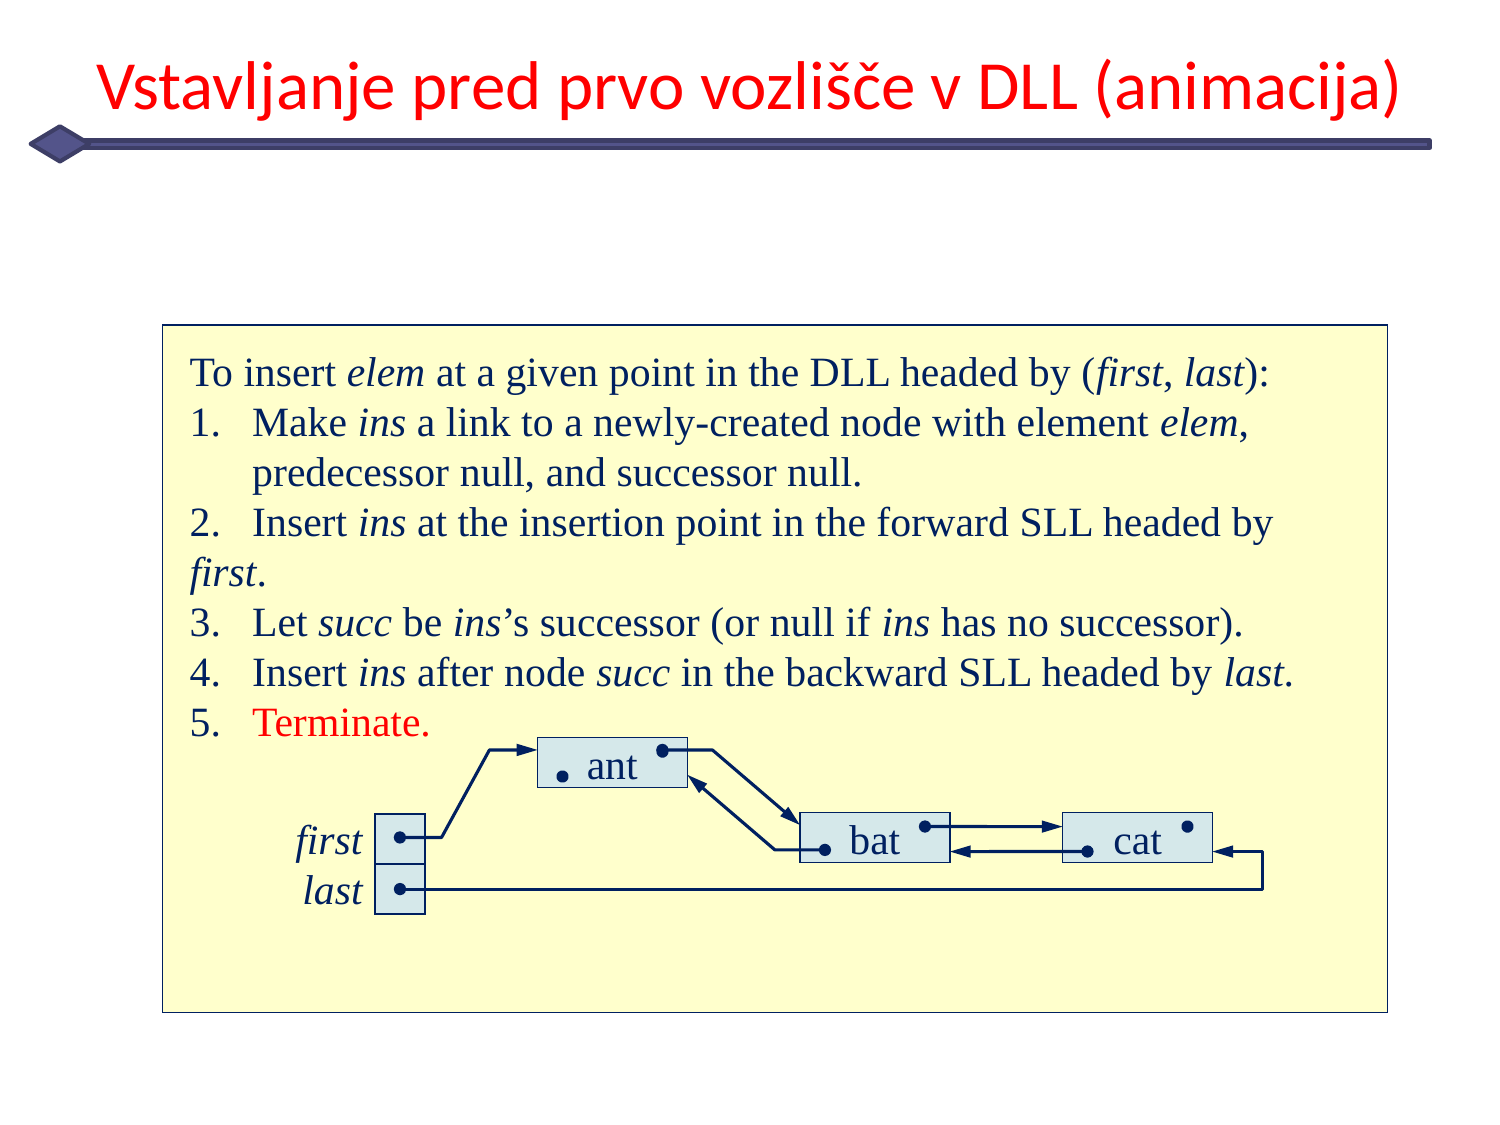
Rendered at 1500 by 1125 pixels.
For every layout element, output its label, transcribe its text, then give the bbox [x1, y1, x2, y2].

title Vstavljanje pred prvo vozlišče v DLL (animacija) [75, 23, 1425, 141]
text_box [162, 324, 1388, 1013]
